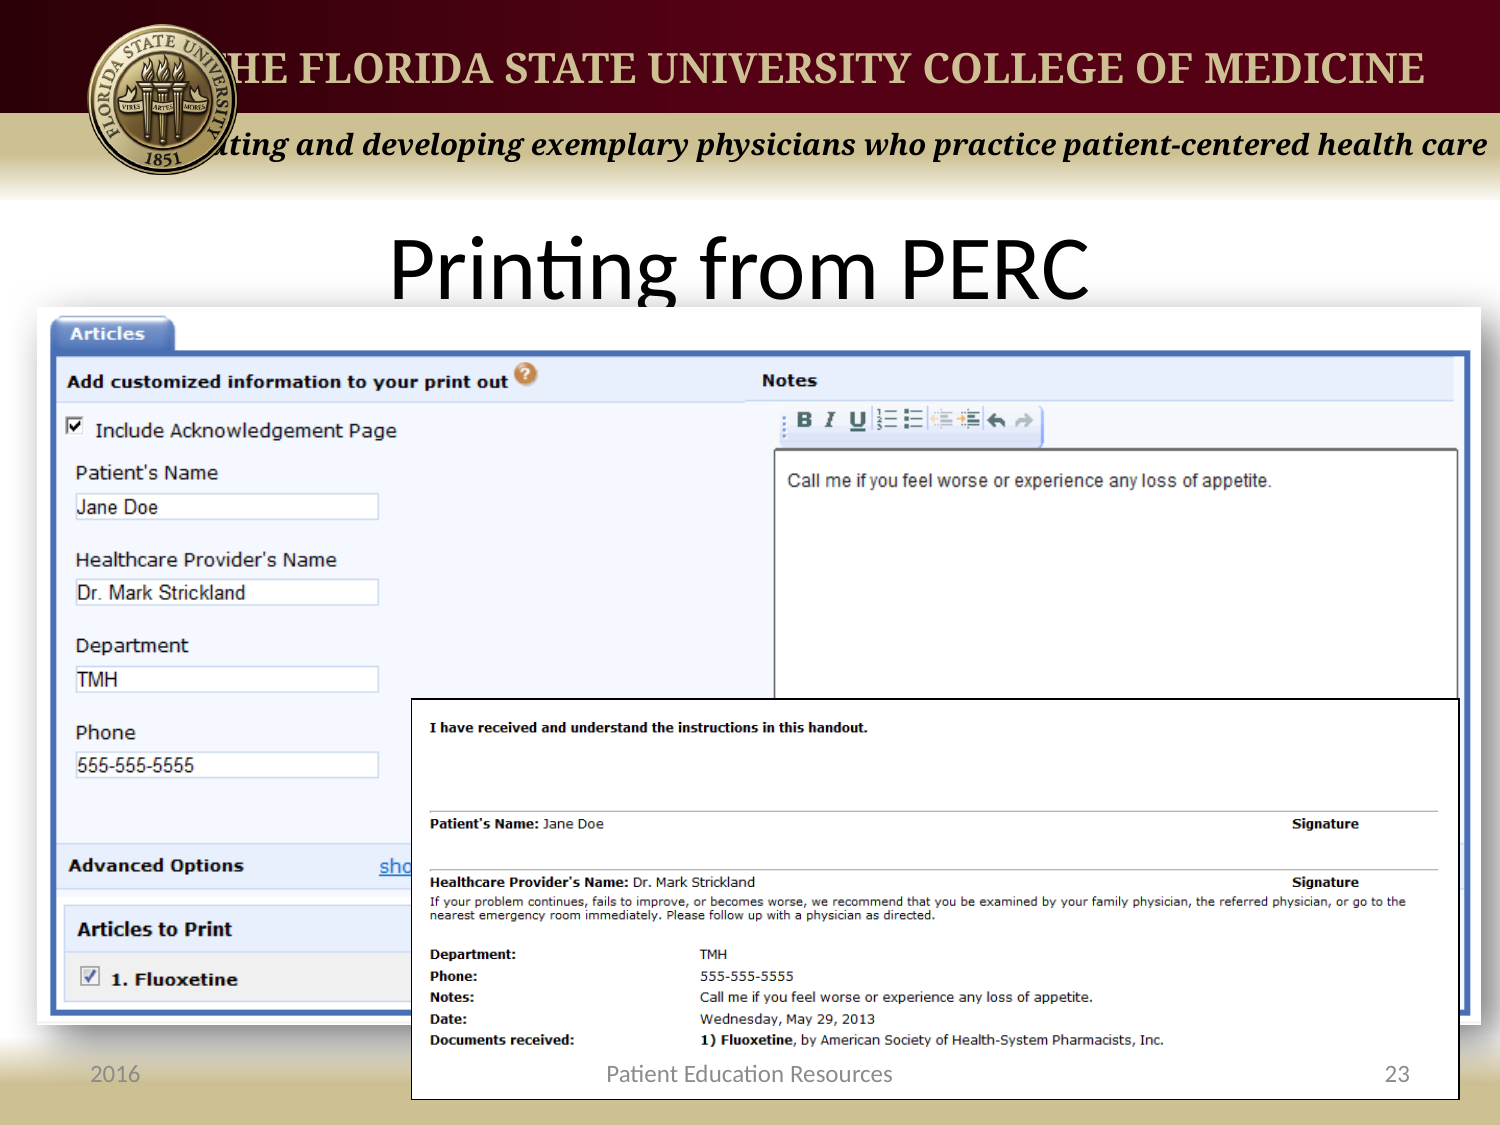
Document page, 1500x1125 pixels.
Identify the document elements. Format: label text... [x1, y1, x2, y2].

picture [87, 24, 238, 175]
picture [37, 307, 1481, 1100]
slide_number 2016 [75, 1042, 408, 1103]
title Printing from PERC [75, 212, 1425, 291]
